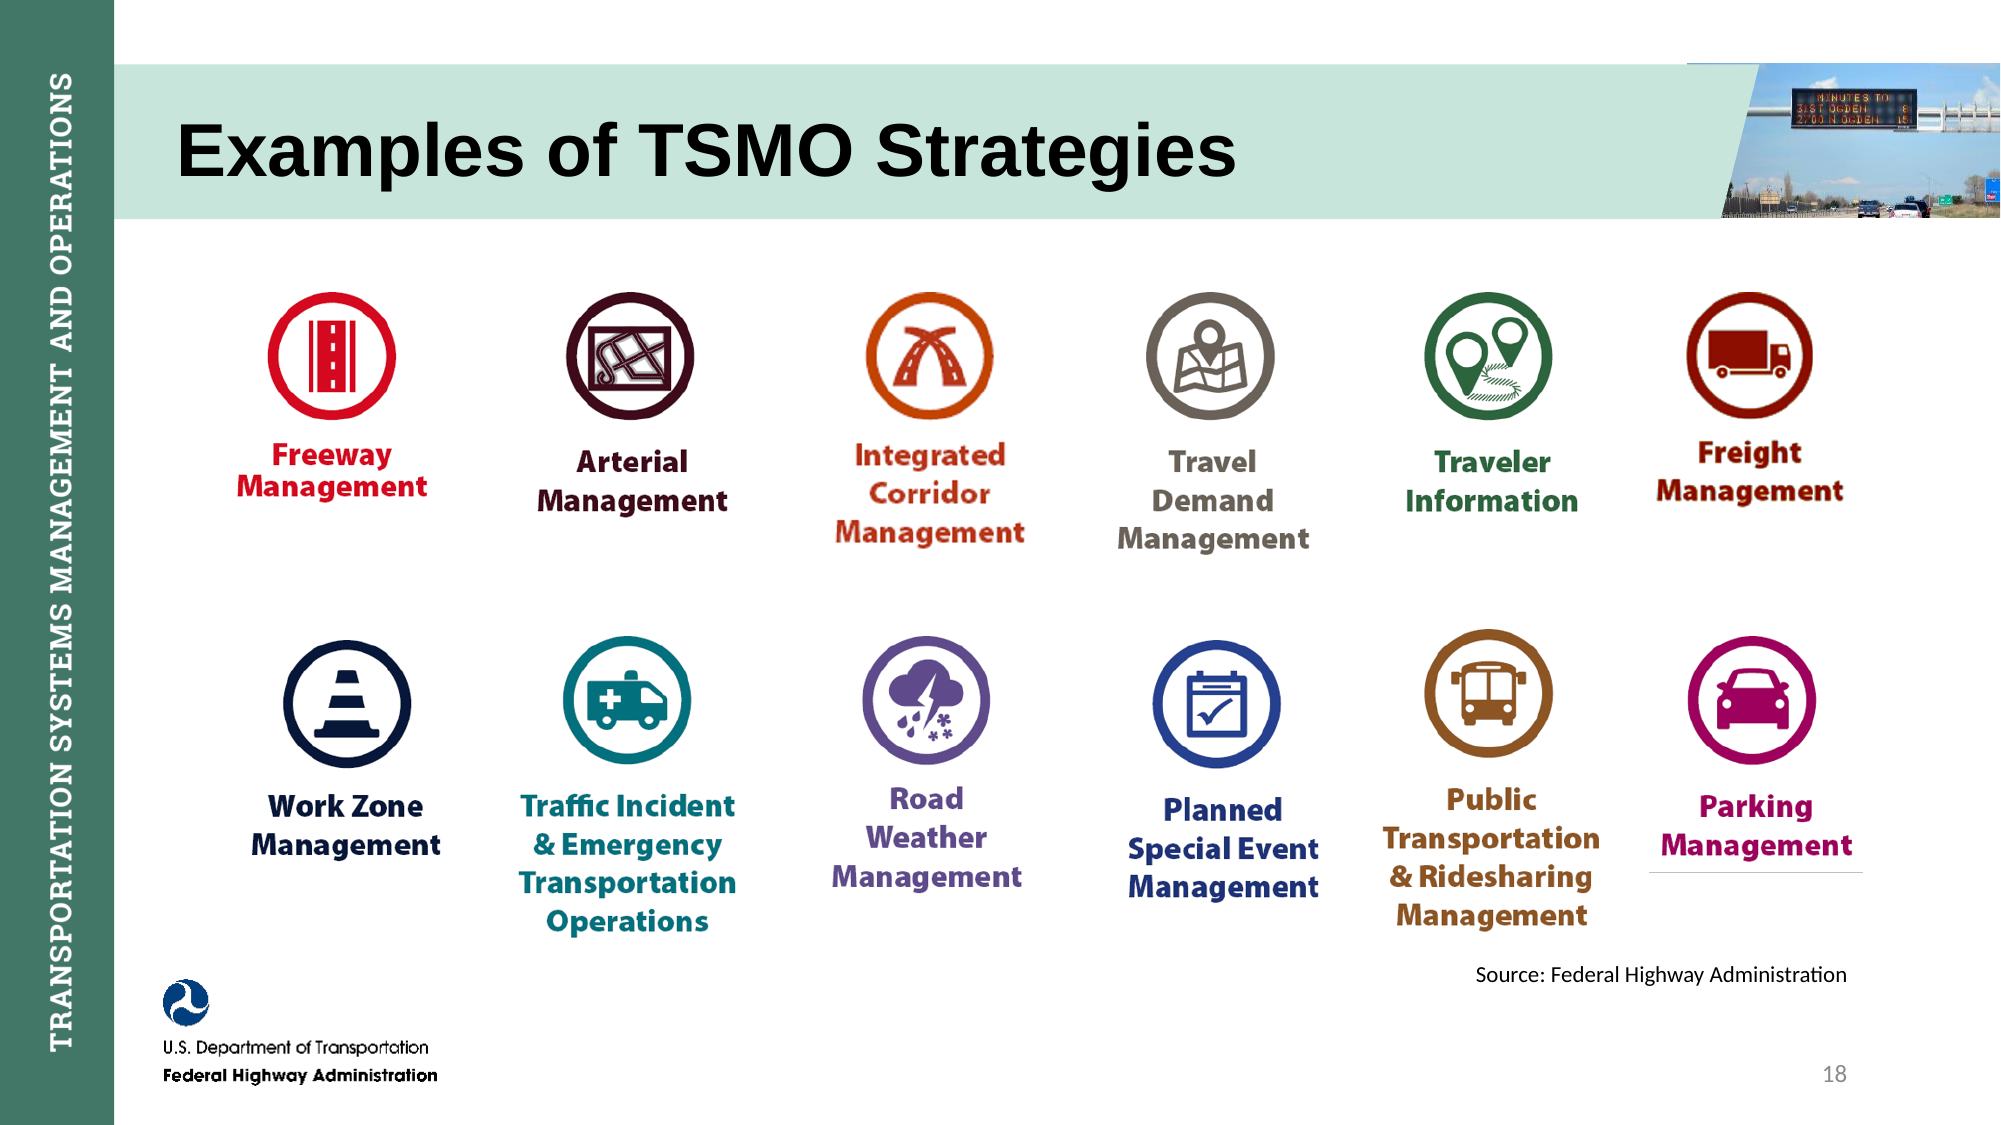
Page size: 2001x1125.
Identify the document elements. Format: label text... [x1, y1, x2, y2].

picture [1687, 63, 2001, 218]
slide_number 18 [1412, 1042, 1863, 1103]
picture [161, 977, 439, 1088]
title Examples of TSMO Strategies [161, 104, 1638, 188]
text_box Source: Federal Highway Administration [1448, 951, 1863, 994]
picture [212, 292, 1863, 948]
picture [46, 64, 109, 1061]
